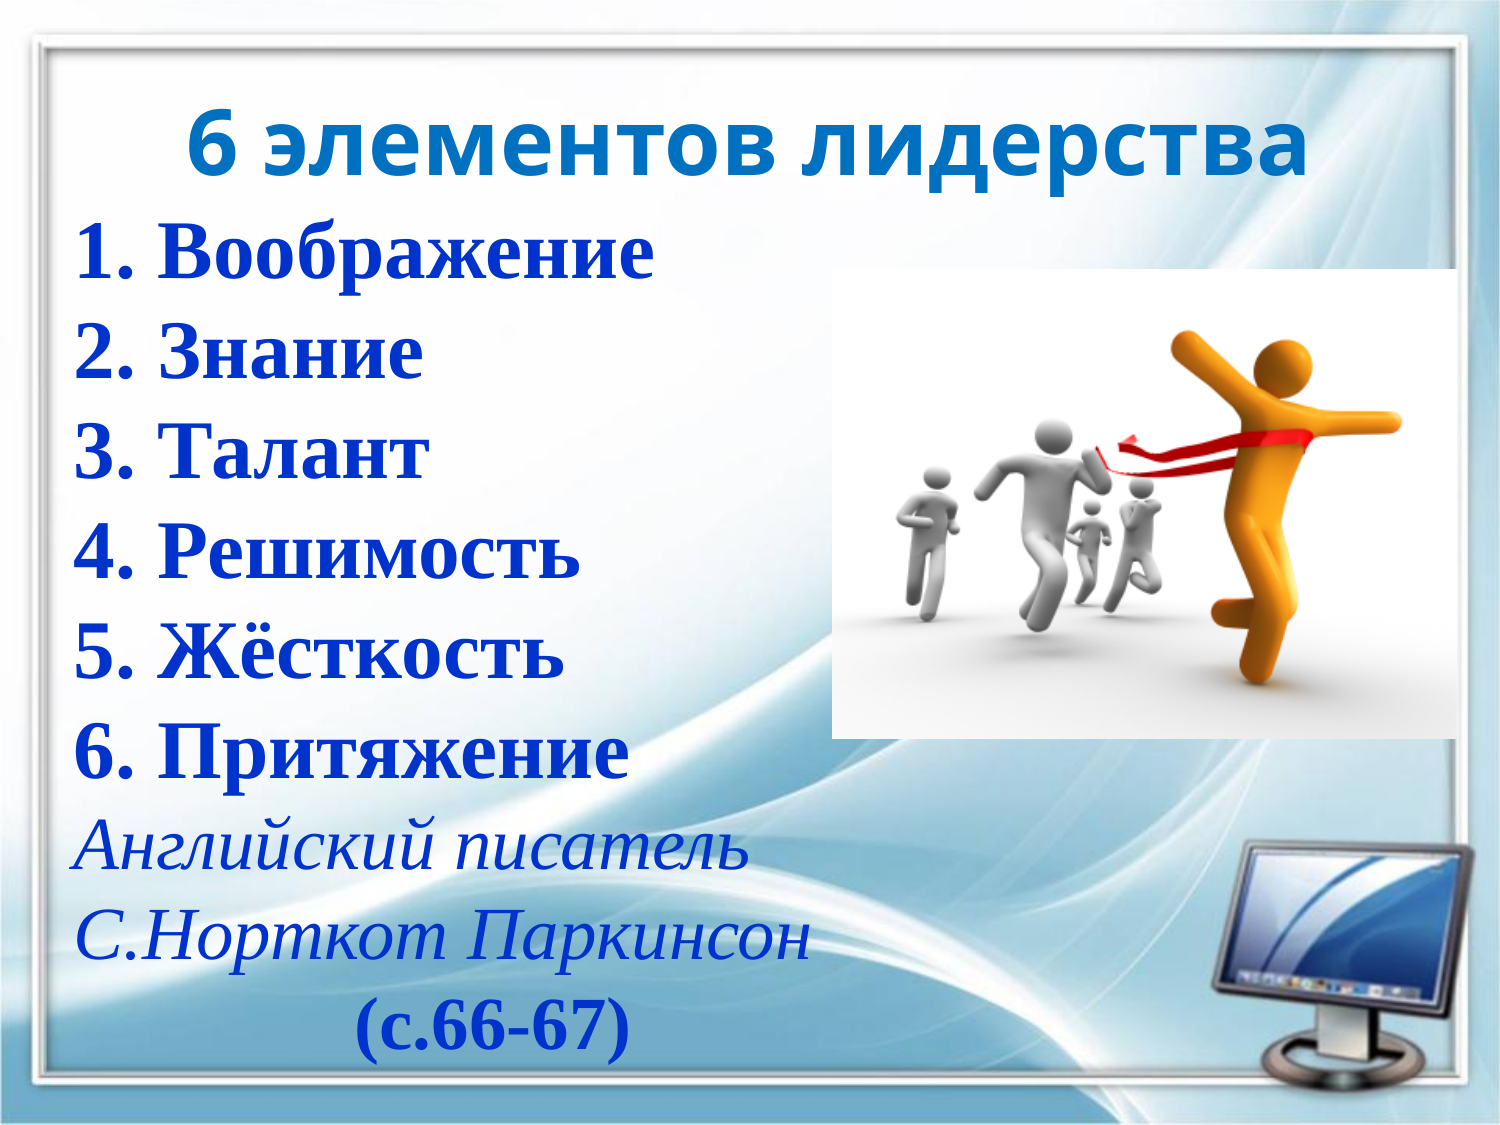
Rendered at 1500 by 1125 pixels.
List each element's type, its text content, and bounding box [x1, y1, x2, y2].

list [831, 269, 1458, 739]
list Воображение Знание Талант Решимость Жёсткость Притяжение Английский писатель С.Норткот Паркинсон (с.66-67) [58, 187, 1208, 1125]
title 6 элементов лидерства [74, 44, 1426, 233]
picture [0, 0, 1500, 1125]
